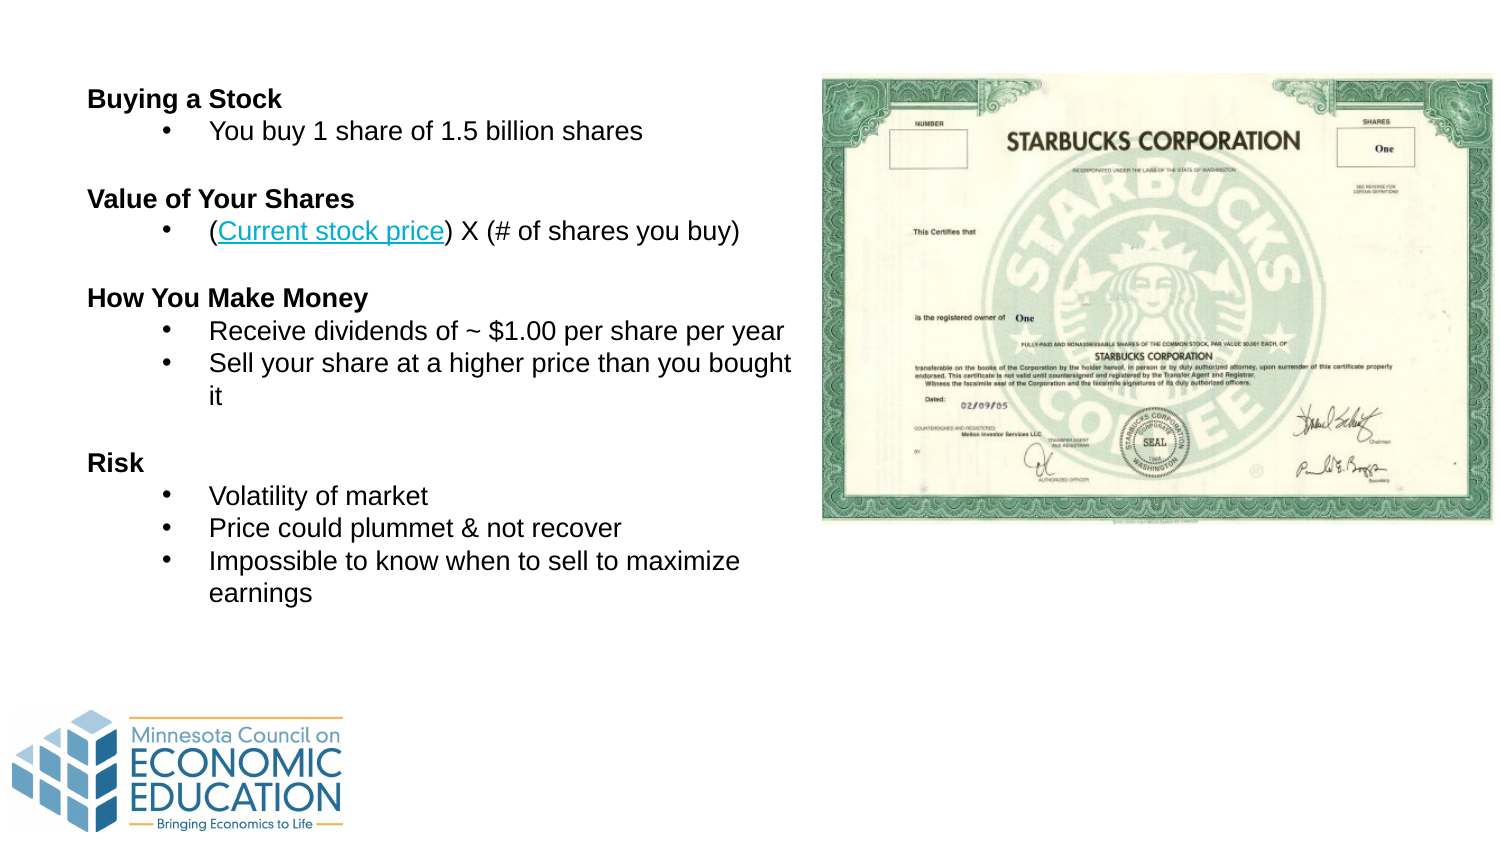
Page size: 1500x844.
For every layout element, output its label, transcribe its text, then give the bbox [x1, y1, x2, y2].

picture [822, 73, 1496, 525]
text_box Buying a Stock You buy 1 share of 1.5 billion shares Value of Your Shares (Current stock price) X (# of shares you buy) How You Make Money Receive dividends of ~ $1.00 per share per year Sell your share at a higher price than you bought it Risk Volatility of market Price could plummet & not recover Impossible to know when to sell to maximize earnings [72, 73, 823, 616]
picture [12, 710, 343, 832]
